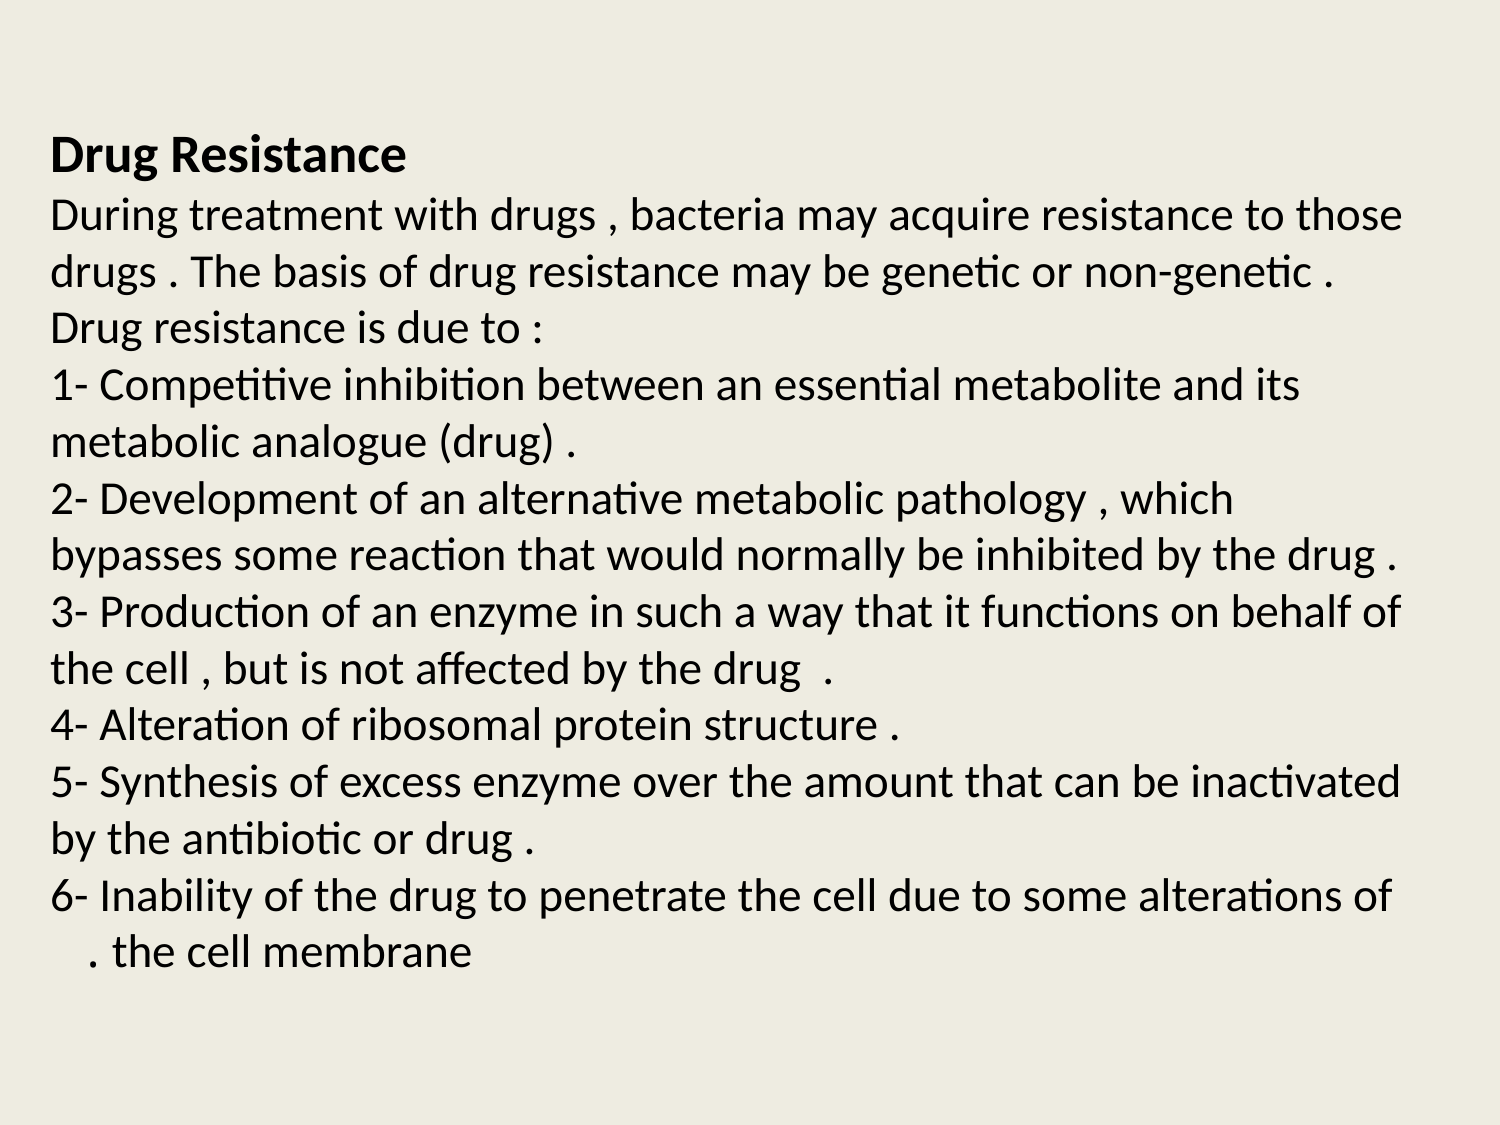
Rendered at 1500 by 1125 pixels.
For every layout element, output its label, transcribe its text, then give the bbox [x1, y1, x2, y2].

title Drug Resistance During treatment with drugs , bacteria may acquire resistance to those drugs . The basis of drug resistance may be genetic or non-genetic . Drug resistance is due to : 1- Competitive inhibition between an essential metabolite and its metabolic analogue (drug) . 2- Development of an alternative metabolic pathology , which bypasses some reaction that would normally be inhibited by the drug . 3- Production of an enzyme in such a way that it functions on behalf of the cell , but is not affected by the drug . 4- Alteration of ribosomal protein structure . 5- Synthesis of excess enzyme over the amount that can be inactivated by the antibiotic or drug . 6- Inability of the drug to penetrate the cell due to some alterations of the cell membrane . [35, 45, 1425, 1079]
